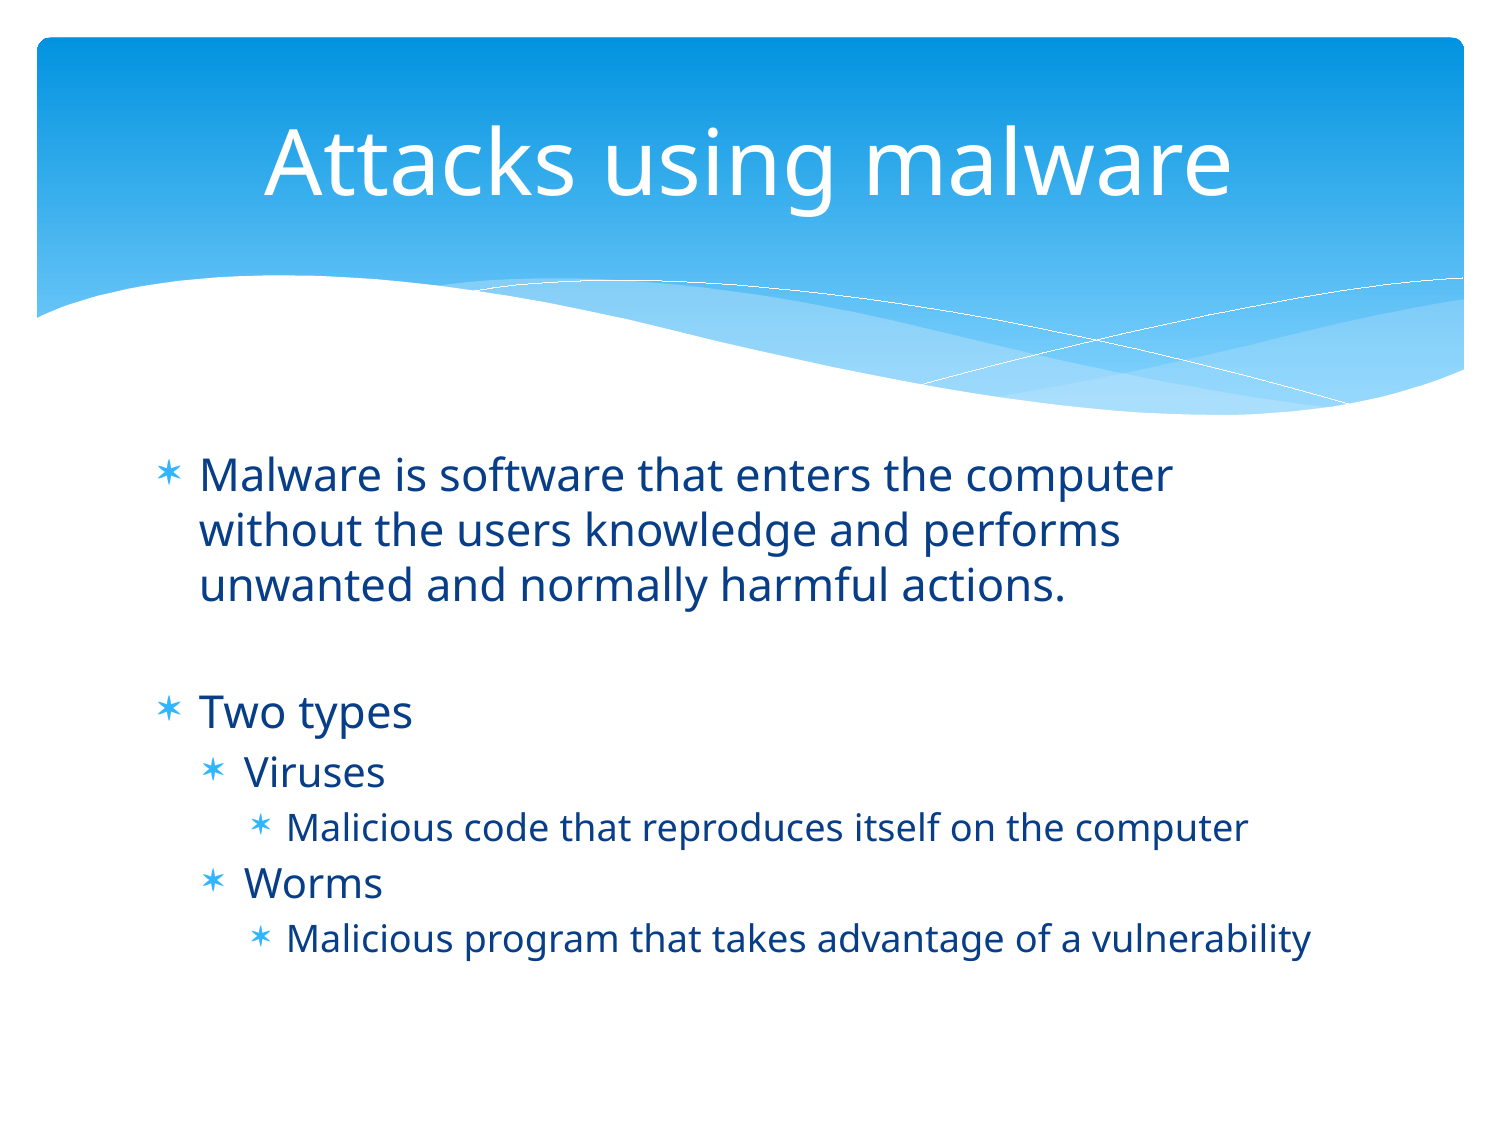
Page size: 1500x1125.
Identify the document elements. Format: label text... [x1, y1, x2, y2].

title Attacks using malware [75, 55, 1425, 261]
list Malware is software that enters the computer without the users knowledge and performs unwanted and normally harmful actions. Two types Viruses Malicious code that reproduces itself on the computer Worms Malicious program that takes advantage of a vulnerability [143, 438, 1359, 1005]
